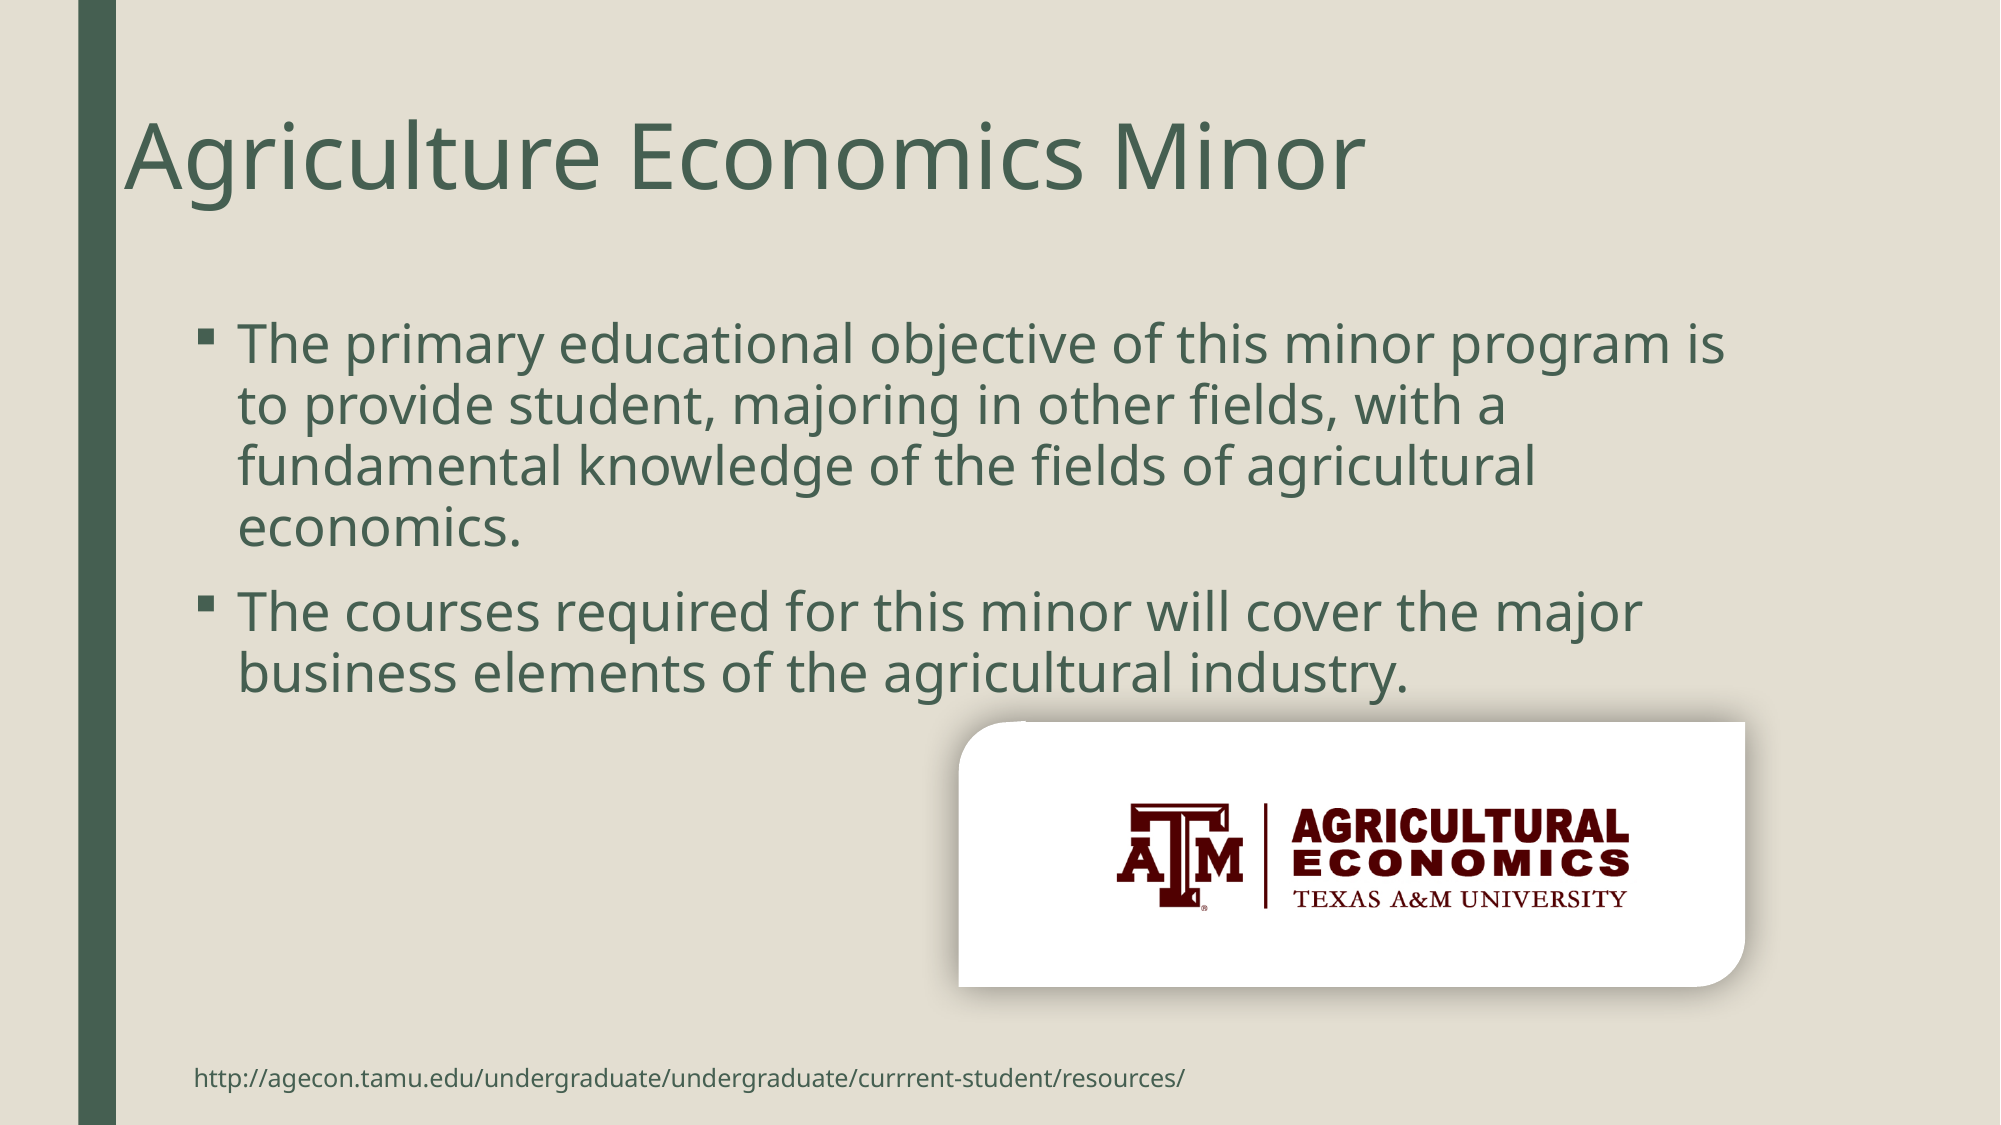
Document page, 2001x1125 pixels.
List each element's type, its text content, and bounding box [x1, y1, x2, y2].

list The primary educational objective of this minor program is to provide student, majoring in other fields, with a fundamental knowledge of the fields of agricultural economics. The courses required for this minor will cover the major business elements of the agricultural industry. http://agecon.tamu.edu/undergraduate/undergraduate/currrent-student/resources/ [178, 307, 1754, 1106]
title Agriculture Economics Minor [109, 104, 1685, 348]
picture [965, 729, 1738, 980]
